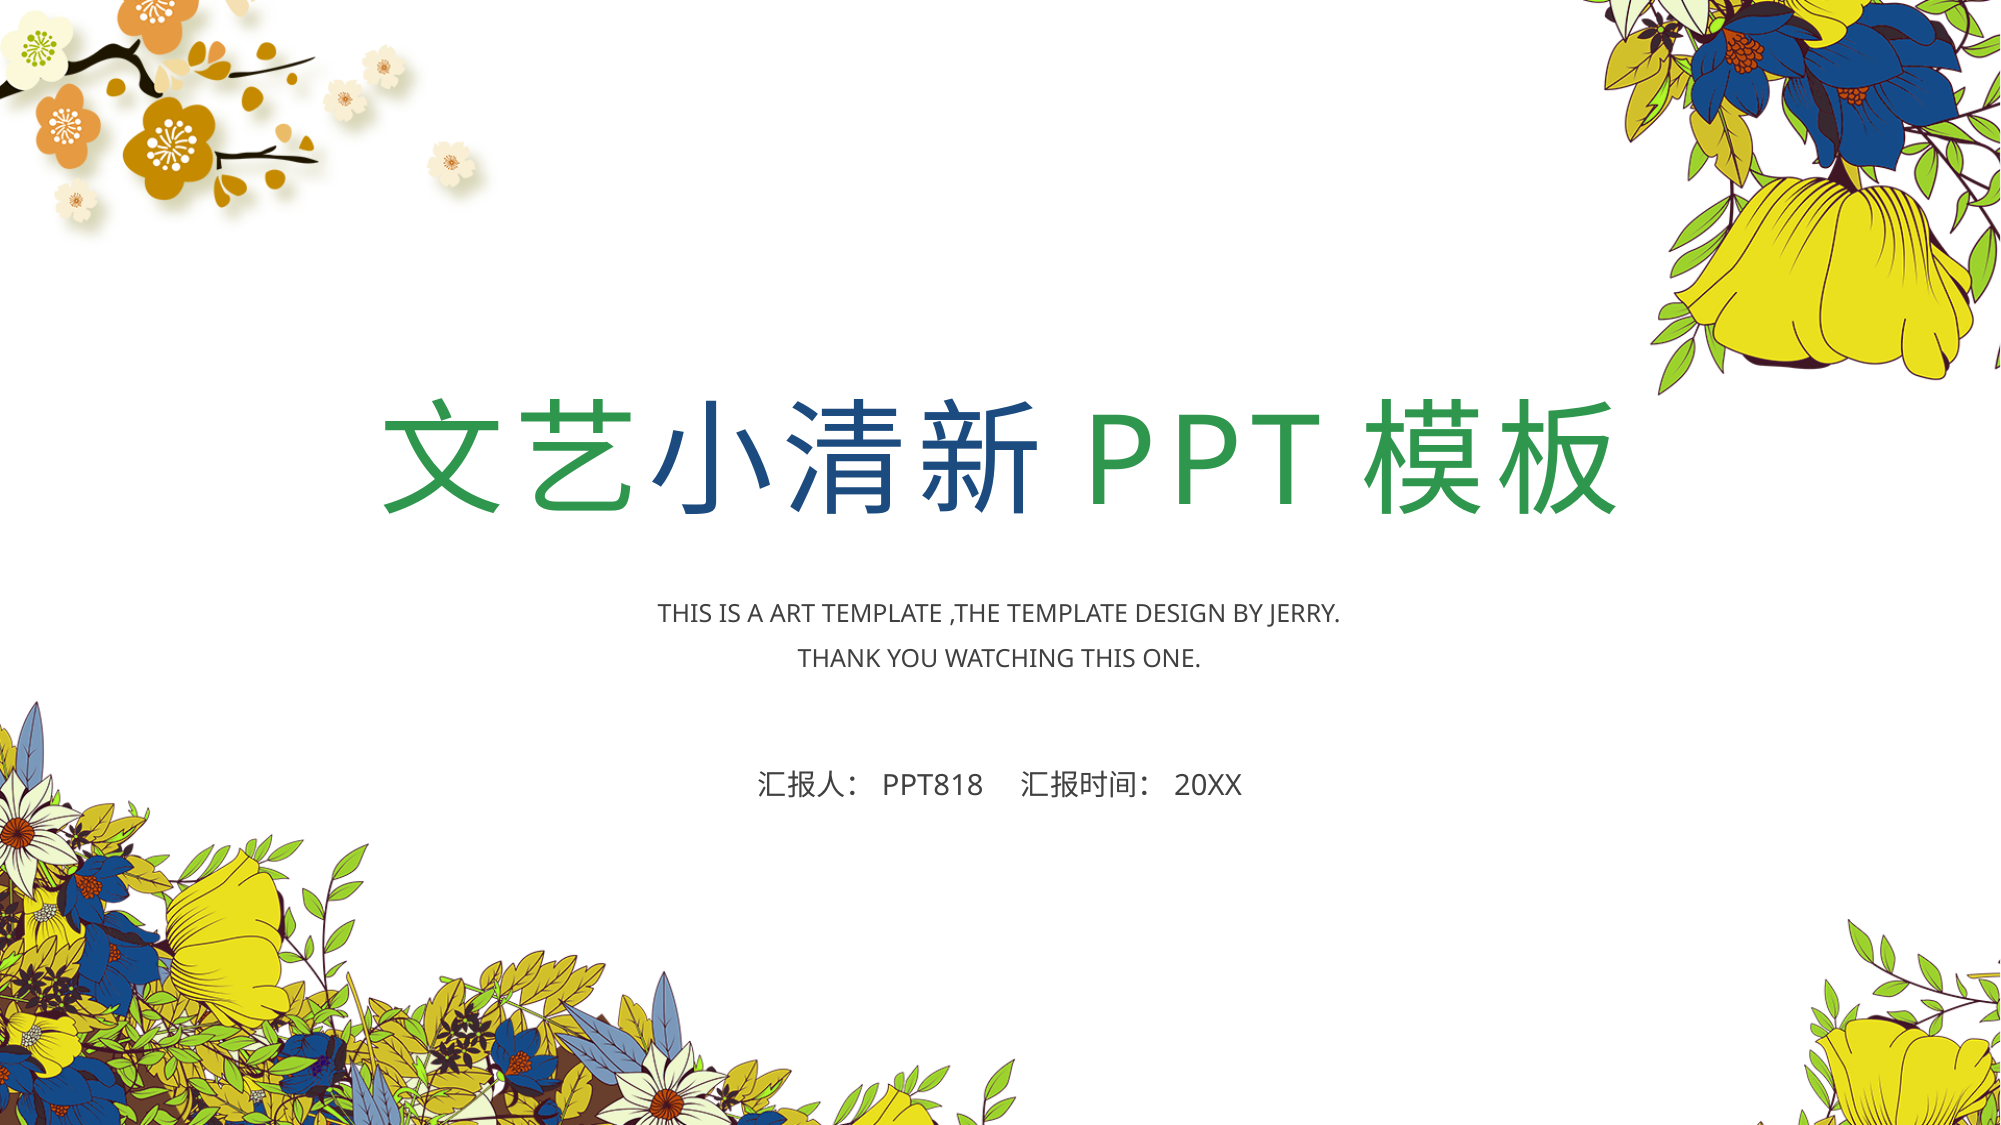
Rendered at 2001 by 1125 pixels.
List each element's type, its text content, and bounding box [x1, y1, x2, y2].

text_box 汇报人：PPT818 汇报时间：20XX [743, 758, 1257, 809]
picture [0, 0, 2001, 1125]
text_box THIS IS A ART TEMPLATE ,THE TEMPLATE DESIGN BY JERRY. THANK YOU WATCHING THIS ONE. [544, 575, 1456, 681]
text_box 文艺小清新PPT模板 [315, 383, 1685, 526]
